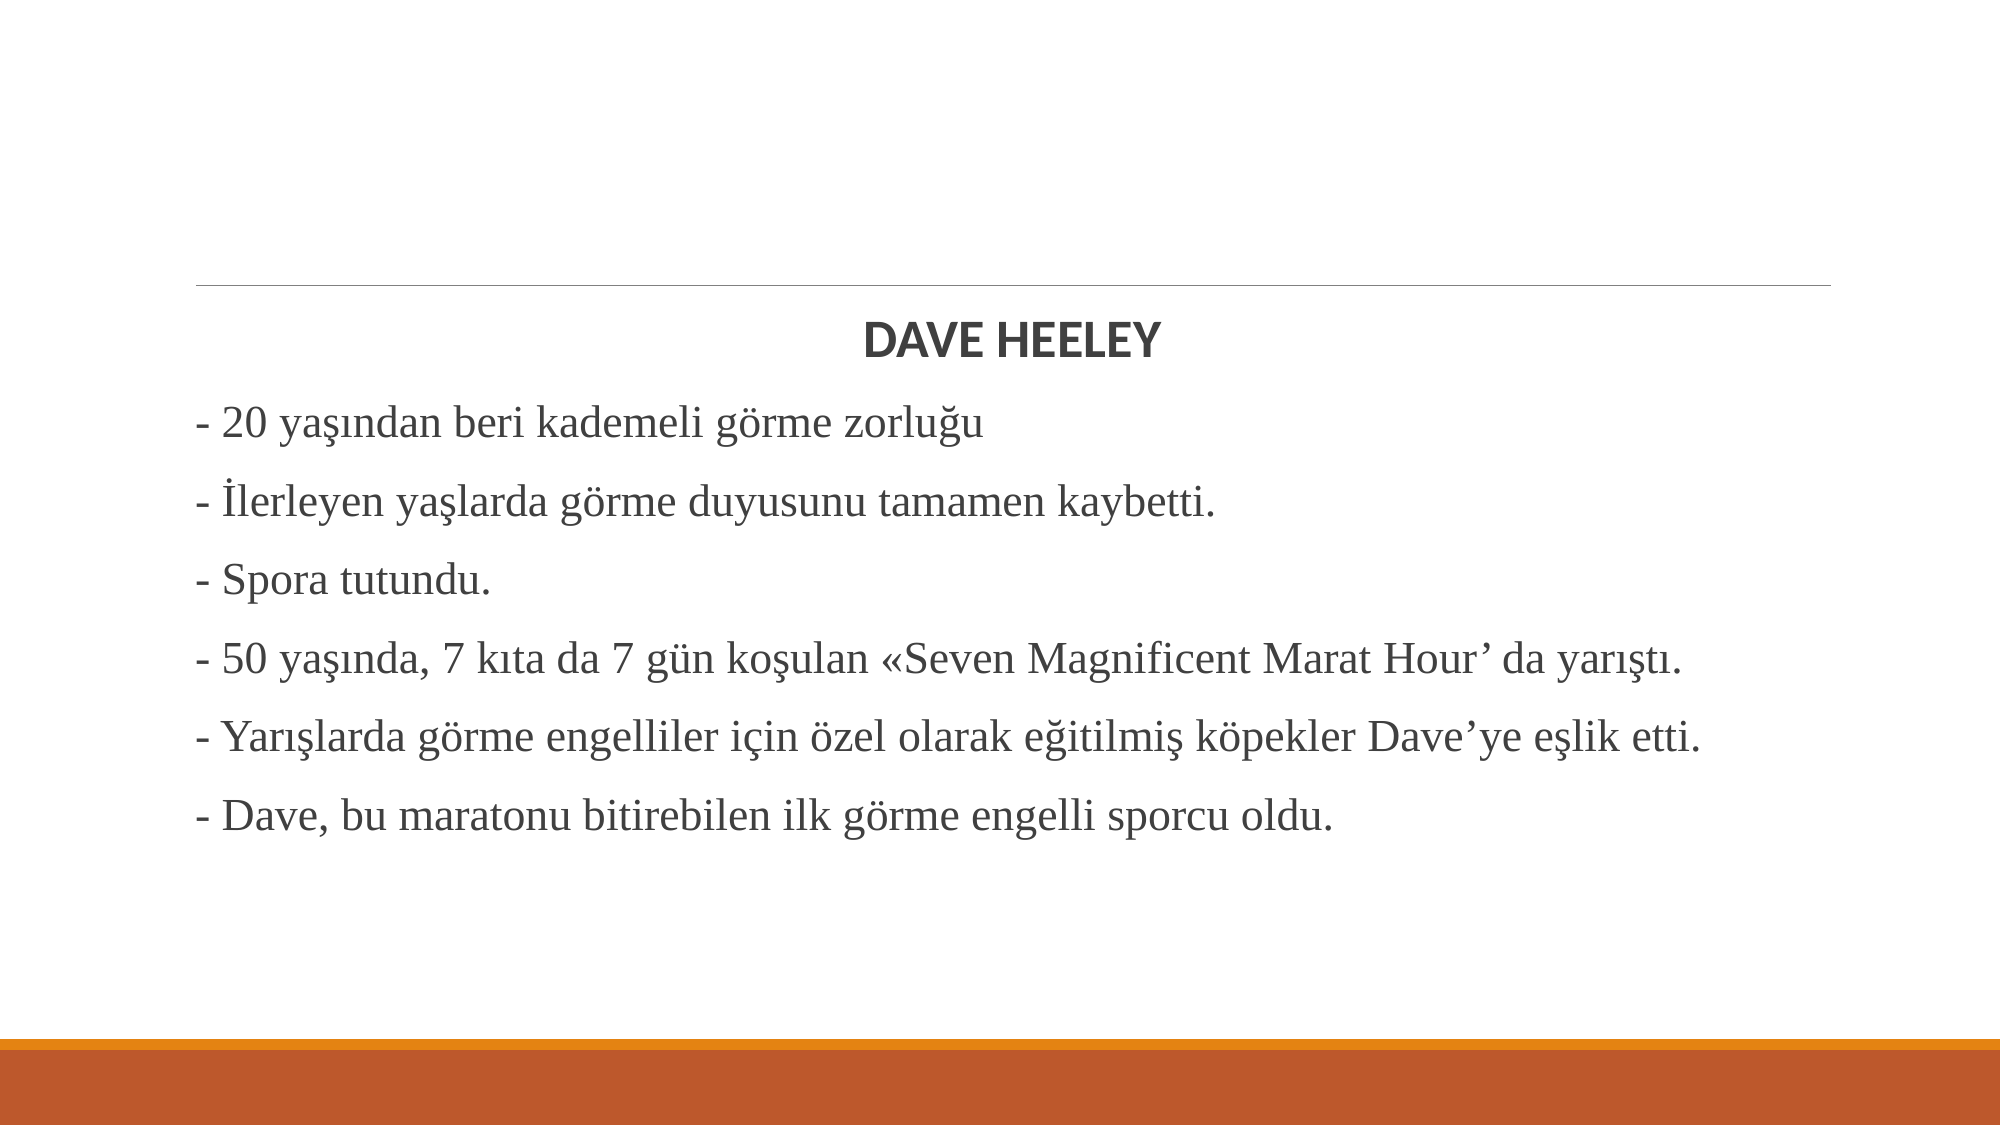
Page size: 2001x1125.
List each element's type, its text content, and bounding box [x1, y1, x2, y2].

list DAVE HEELEY - 20 yaşından beri kademeli görme zorluğu - İlerleyen yaşlarda görme duyusunu tamamen kaybetti. - Spora tutundu. - 50 yaşında, 7 kıta da 7 gün koşulan «Seven Magnificent Marat Hour’ da yarıştı. - Yarışlarda görme engelliler için özel olarak eğitilmiş köpekler Dave’ye eşlik etti. - Dave, bu maratonu bitirebilen ilk görme engelli sporcu oldu. [180, 302, 1830, 963]
